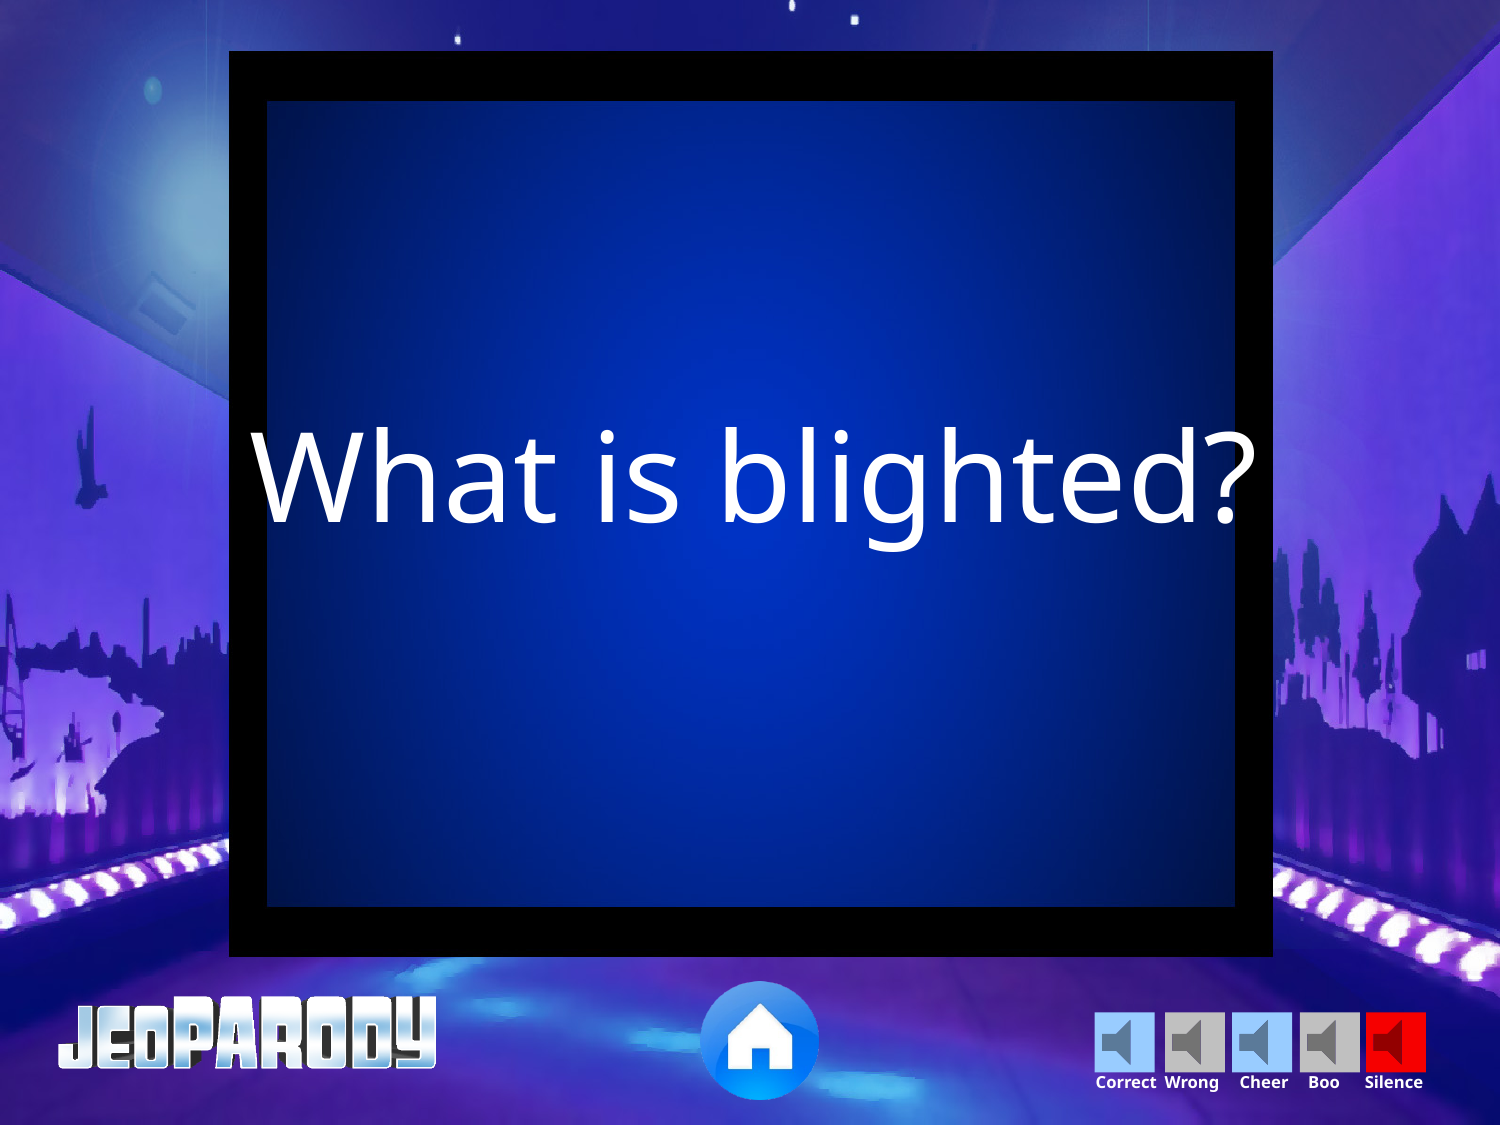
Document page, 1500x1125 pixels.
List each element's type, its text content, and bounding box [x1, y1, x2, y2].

picture [0, 0, 1500, 1125]
text_box What is blighted? [133, 389, 1375, 555]
